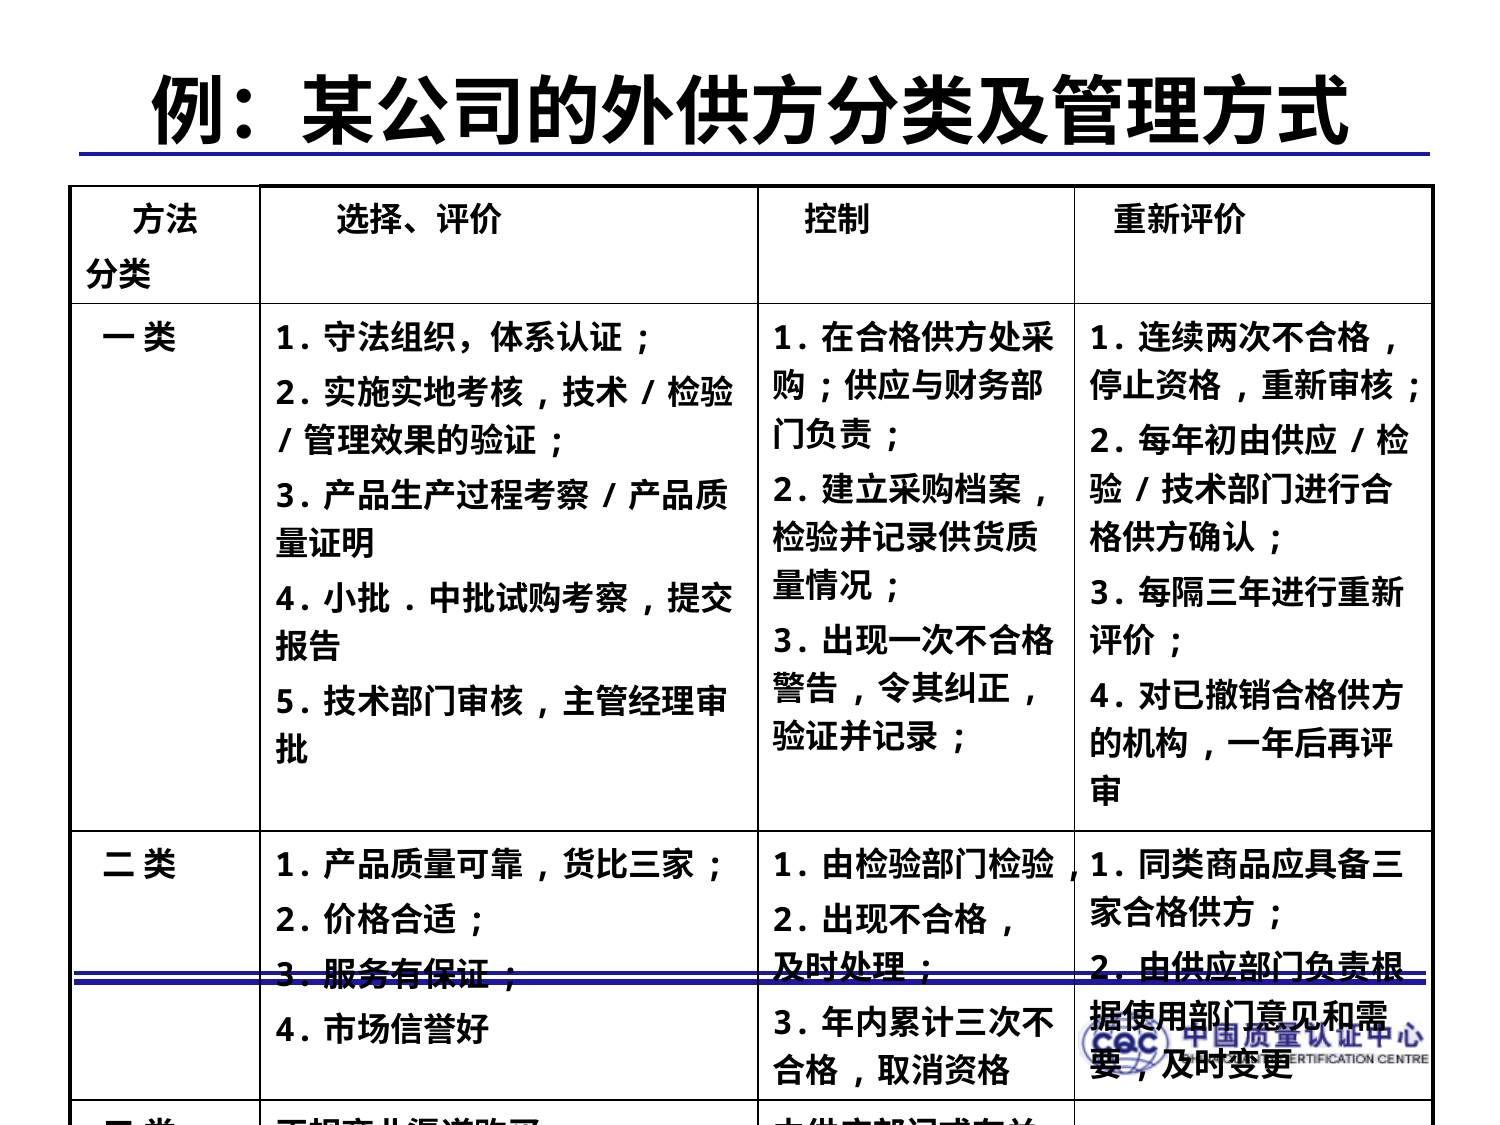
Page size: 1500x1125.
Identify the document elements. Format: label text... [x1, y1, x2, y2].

table_cell 由供应部门或有关部门负责验证; [759, 1101, 1074, 1125]
table_cell 1.同类商品应具备三家合格供方; 2.由供应部门负责根据使用部门意见和需要,及时变更 [1075, 832, 1431, 1099]
table_header 控制 [759, 188, 1074, 303]
table_cell [1075, 1101, 1431, 1125]
table_cell 1.由检验部门检验, 2.出现不合格,及时处理; 3.年内累计三次不合格,取消资格 [759, 832, 1074, 1099]
table_cell 正规商业渠道购买 [261, 1101, 757, 1125]
table_cell 1.连续两次不合格,停止资格,重新审核; 2.每年初由供应/检验/技术部门进行合格供方确认; 3.每隔三年进行重新评价; 4.对已撤销合格供方的机构,一年后再评审 [1075, 304, 1431, 830]
table_header 方法 分类 [72, 187, 259, 303]
table_header 重新评价 [1075, 188, 1431, 303]
table_header 选择、评价 [261, 188, 757, 303]
table_cell 二 类 [72, 832, 259, 1099]
table_cell 三 类 [72, 1101, 259, 1125]
table_cell 1.守法组织，体系认证; 2.实施实地考核,技术/检验/管理效果的验证; 3.产品生产过程考察/产品质量证明 4.小批.中批试购考察,提交报告 5.技术部门审核,主管经理审批 [261, 304, 757, 830]
table_cell 一 类 [72, 304, 259, 830]
table_cell 1.在合格供方处采购;供应与财务部门负责; 2.建立采购档案,检验并记录供货质量情况; 3.出现一次不合格警告,令其纠正,验证并记录; [759, 304, 1074, 830]
title 例：某公司的外供方分类及管理方式 [74, 44, 1426, 173]
table_cell 1.产品质量可靠,货比三家; 2.价格合适; 3.服务有保证; 4.市场信誉好 [261, 832, 757, 1099]
